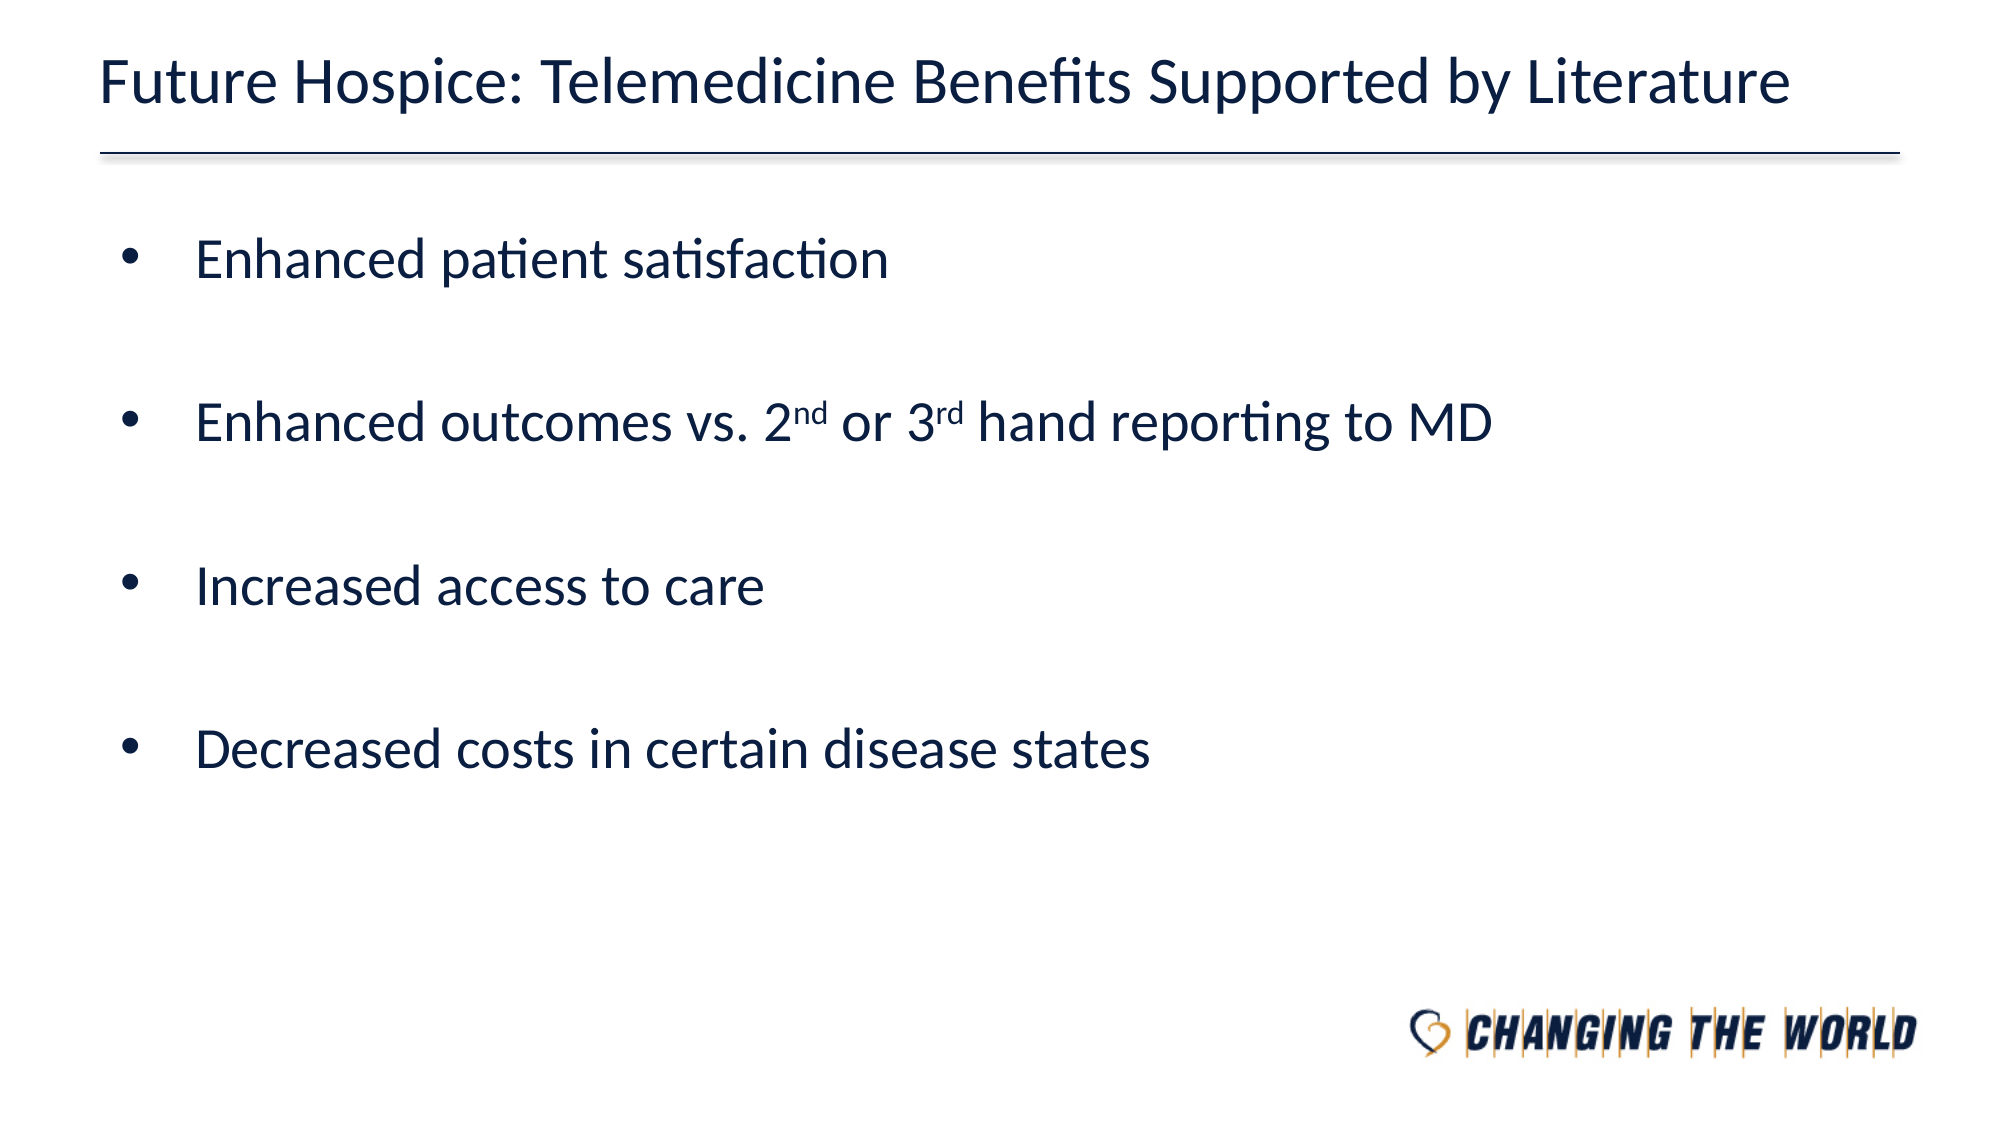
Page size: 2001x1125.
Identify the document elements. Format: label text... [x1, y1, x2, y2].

list Enhanced patient satisfaction Enhanced outcomes vs. 2nd or 3rd hand reporting to MD Increased access to care Decreased costs in certain disease states [99, 210, 1900, 953]
picture [1400, 999, 1931, 1067]
title Future Hospice: Telemedicine Benefits Supported by Literature [0, 0, 2000, 154]
